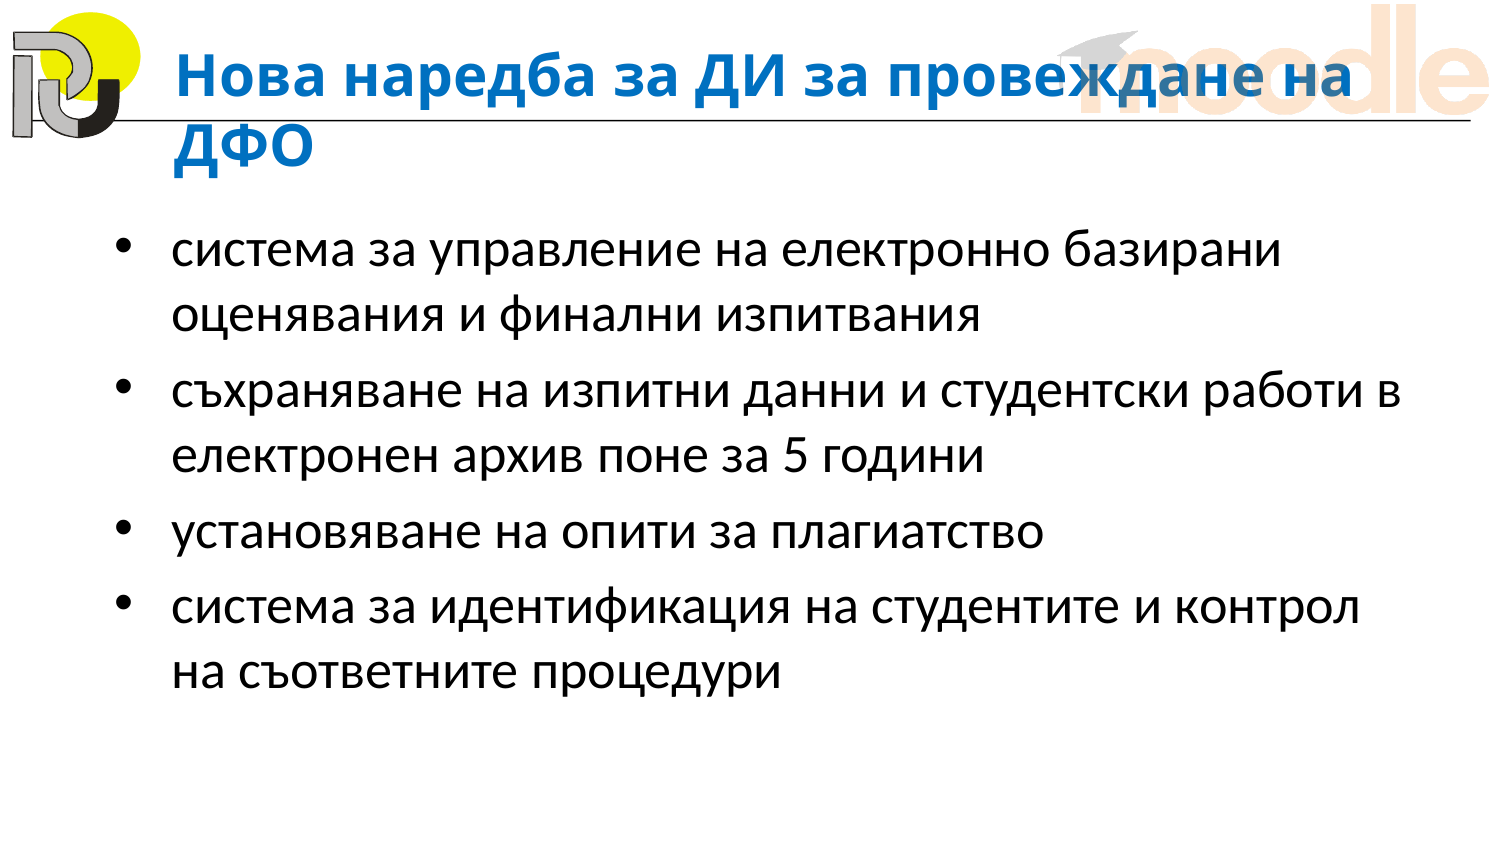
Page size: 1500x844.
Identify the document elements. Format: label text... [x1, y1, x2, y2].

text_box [11, 11, 142, 140]
text_box Нова наредба за ДИ за провеждане на ДФО [160, 30, 1491, 137]
text_box система за управление на електронно базирани оценявания и финални изпитвания съхраняване на изпитни данни и студентски работи в електронен архив поне за 5 години установяване на опити за плагиатство система за идентификация на студентите и контрол на съответните процедури [100, 205, 1431, 719]
picture [1056, 4, 1489, 116]
